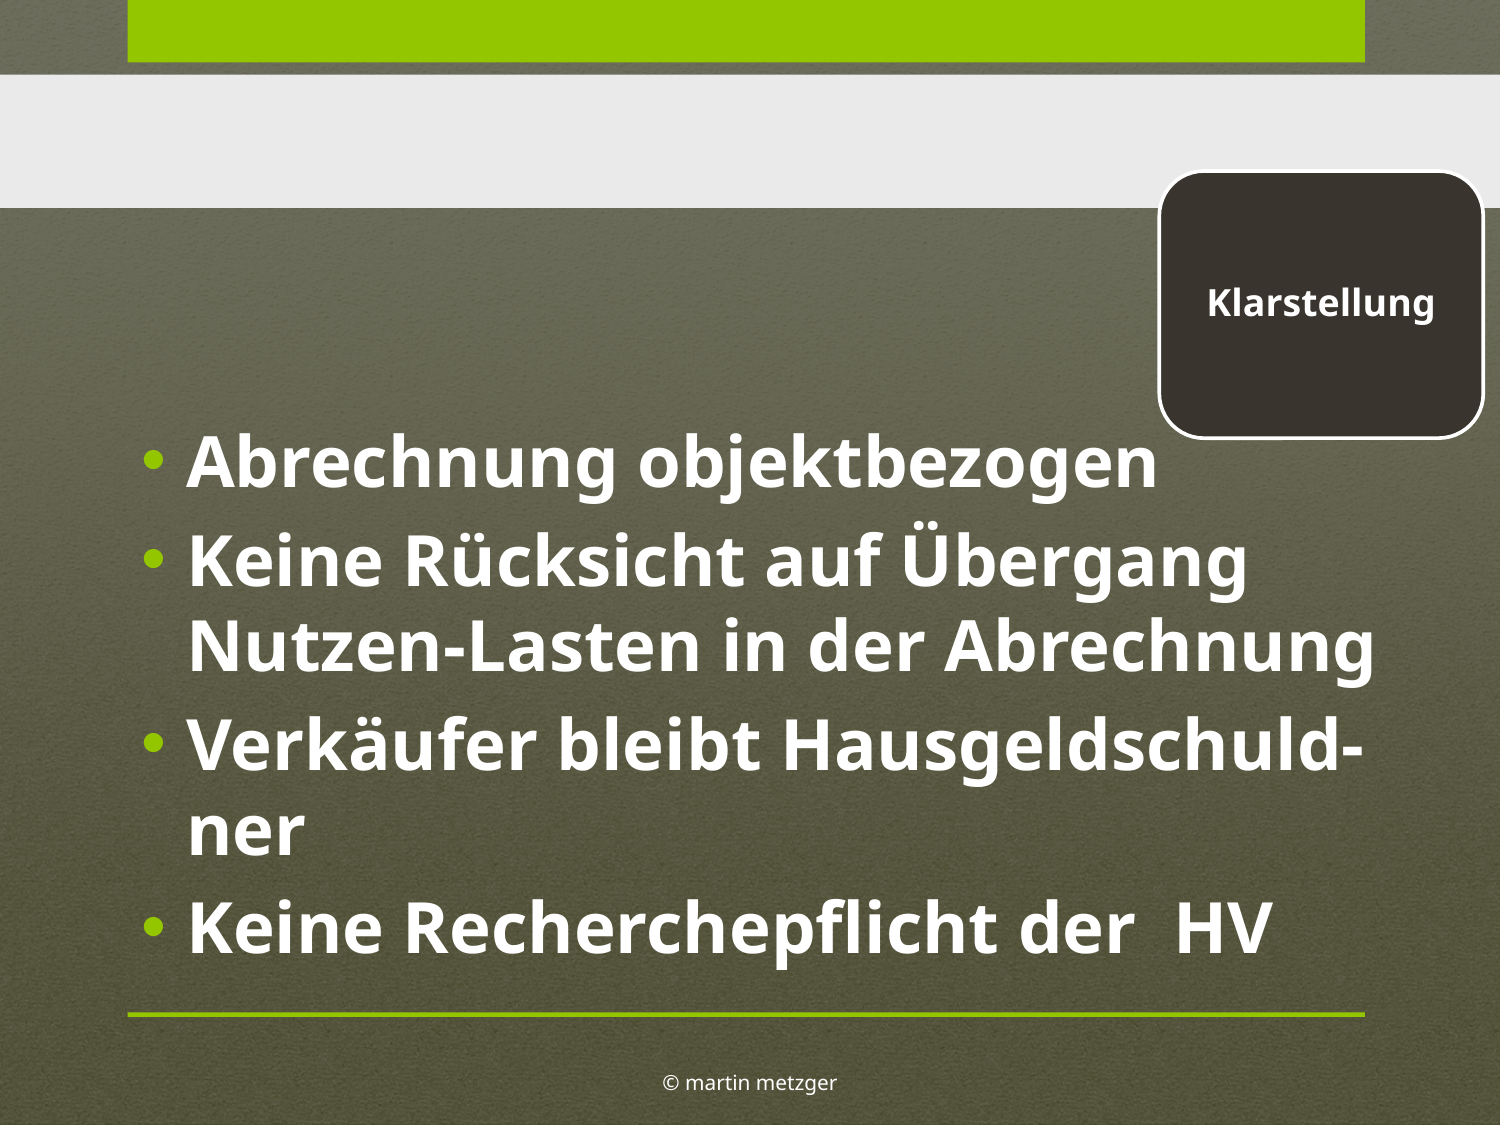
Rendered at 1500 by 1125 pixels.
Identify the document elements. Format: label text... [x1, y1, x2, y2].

list Abrechnung objektbezogen Keine Rücksicht auf Übergang Nutzen-Lasten in der Abrechnung Verkäufer bleibt Hausgeldschuld-ner Keine Recherchepflicht der HV [126, 373, 1421, 1011]
text_box [69, 45, 1420, 220]
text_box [1158, 170, 1485, 439]
text_box © martin metzger [512, 1061, 988, 1118]
